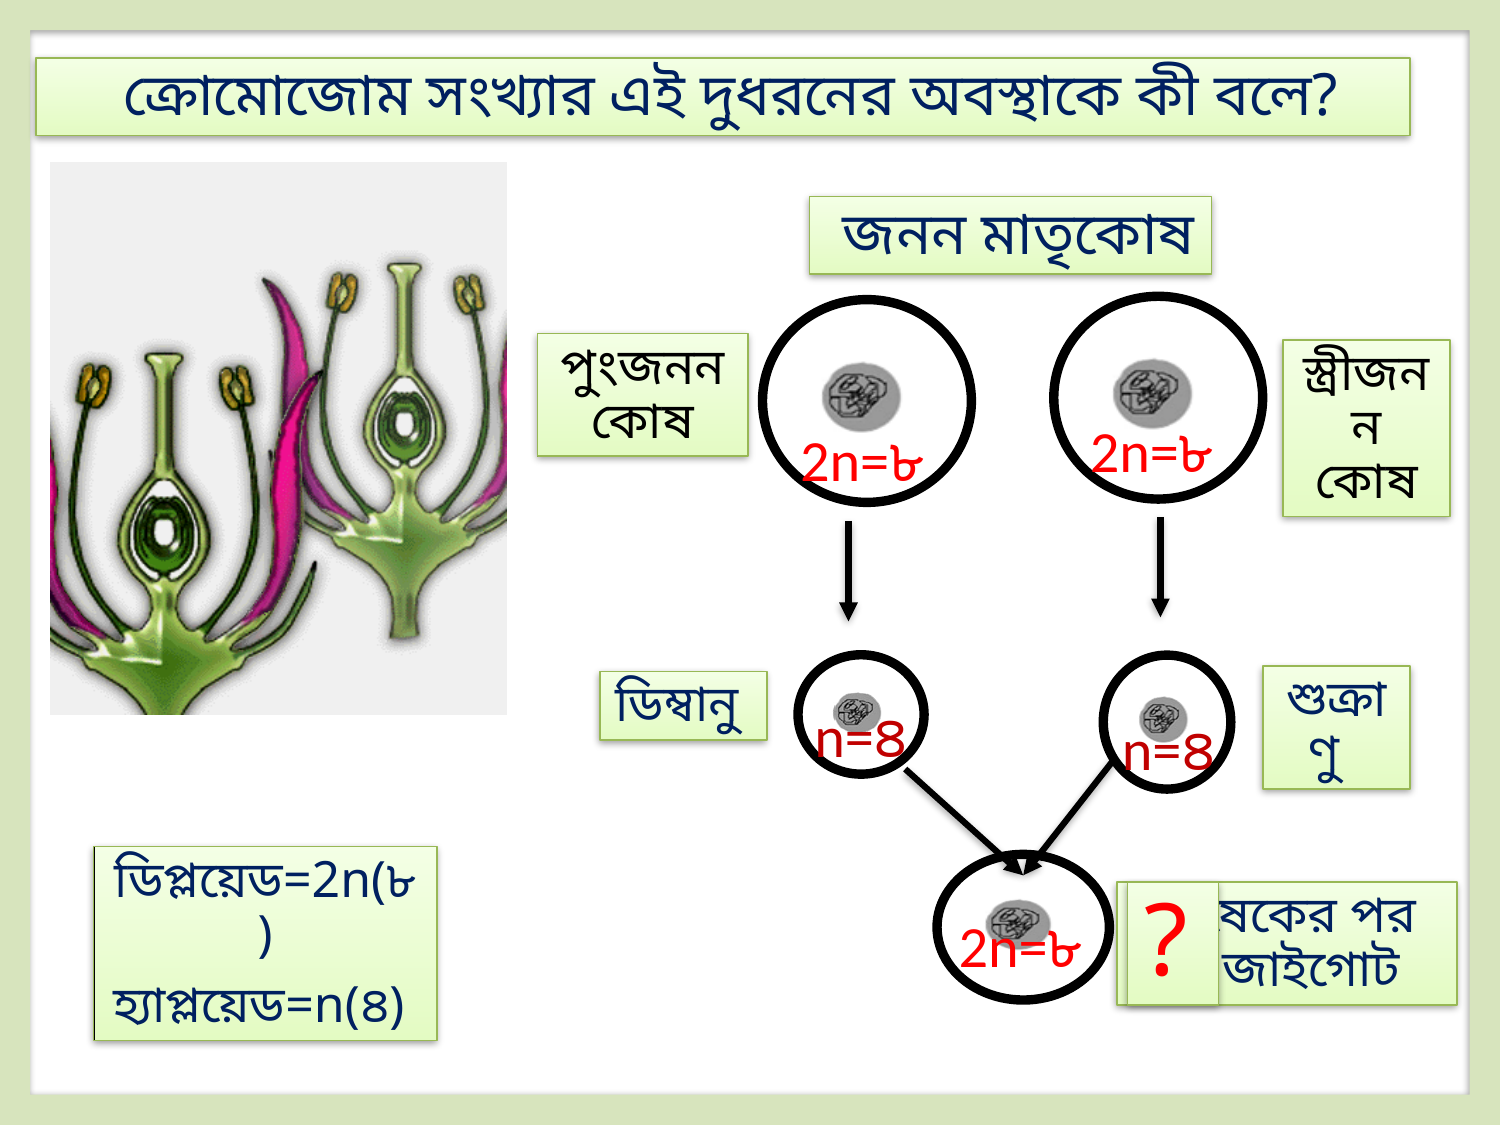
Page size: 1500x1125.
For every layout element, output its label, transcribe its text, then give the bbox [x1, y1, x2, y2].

text_box ? [1127, 881, 1219, 1006]
text_box ডিম্বানু [599, 671, 768, 741]
text_box ডিপ্লয়েড=2n(৮) হ্যাপ্লয়েড=n(৪) [93, 846, 438, 1041]
picture [49, 162, 508, 716]
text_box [1053, 296, 1263, 500]
text_box স্ত্রীজনন কোষ [1282, 339, 1451, 517]
text_box পুংজনন কোষ [537, 333, 749, 457]
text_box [797, 654, 926, 778]
text_box [0, 0, 1500, 1125]
text_box জনন মাতৃকোষ [809, 196, 1212, 275]
text_box ক্রোমোজোম সংখ্যার এই দুধরনের অবস্থাকে কী বলে? [35, 57, 1411, 136]
text_box নিষেকের পর সৃষ্ট জাইগোট [1220, 881, 1458, 1006]
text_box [1103, 654, 1235, 791]
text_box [904, 768, 1017, 876]
text_box শুক্রাণু [1262, 665, 1411, 790]
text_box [762, 299, 1001, 503]
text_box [936, 877, 1121, 1001]
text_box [1022, 756, 1117, 876]
